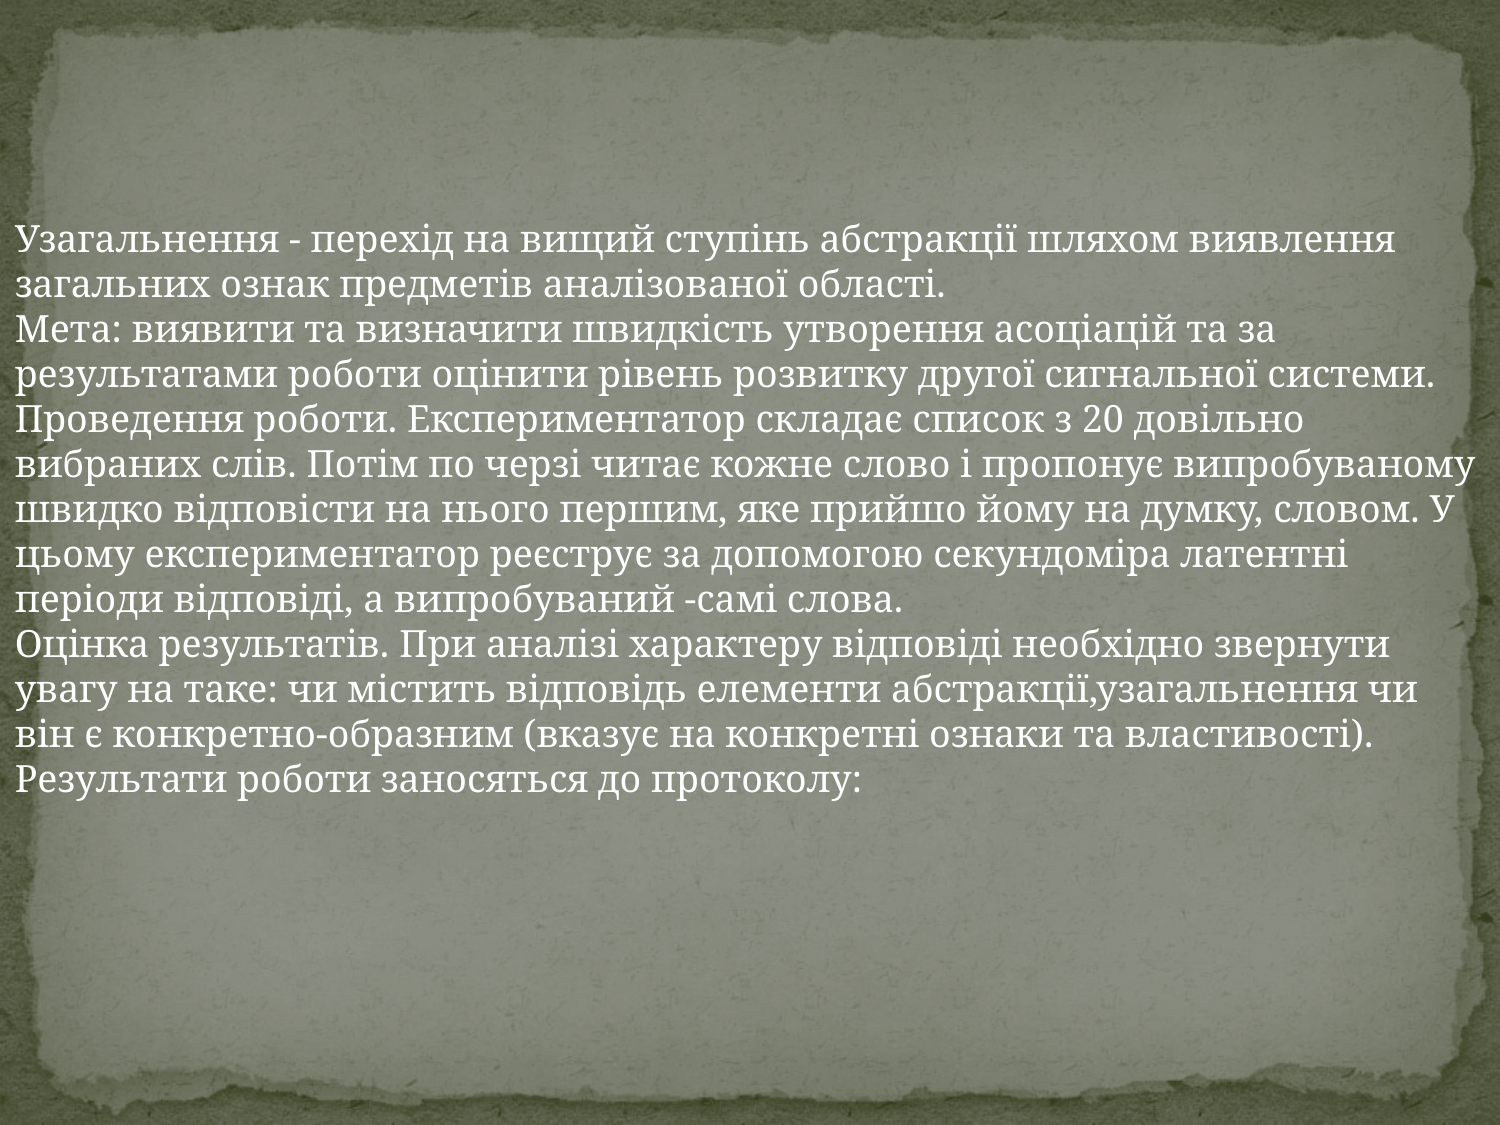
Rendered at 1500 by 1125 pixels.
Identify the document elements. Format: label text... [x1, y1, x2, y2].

text_box Узагальнення - перехід на вищий ступінь абстракції шляхом виявлення загальних ознак предметів аналізованої області. Мета: виявити та визначити швидкість утворення асоціацій та за результатами роботи оцінити рівень розвитку другої сигнальної системи. Проведення роботи. Експериментатор складає список з 20 довільно вибраних слів. Потім по черзі читає кожне слово і пропонує випробуваному швидко відповісти на нього першим, яке прийшо йому на думку, словом. У цьому експериментатор реєструє за допомогою секундоміра латентні періоди відповіді, а випробуваний -самі слова. Оцінка результатів. При аналізі характеру відповіді необхідно звернути увагу на таке: чи містить відповідь елементи абстракції,узагальнення чи він є конкретно-образним (вказує на конкретні ознаки та властивості). Результати роботи заносяться до протоколу: [0, 208, 1500, 808]
